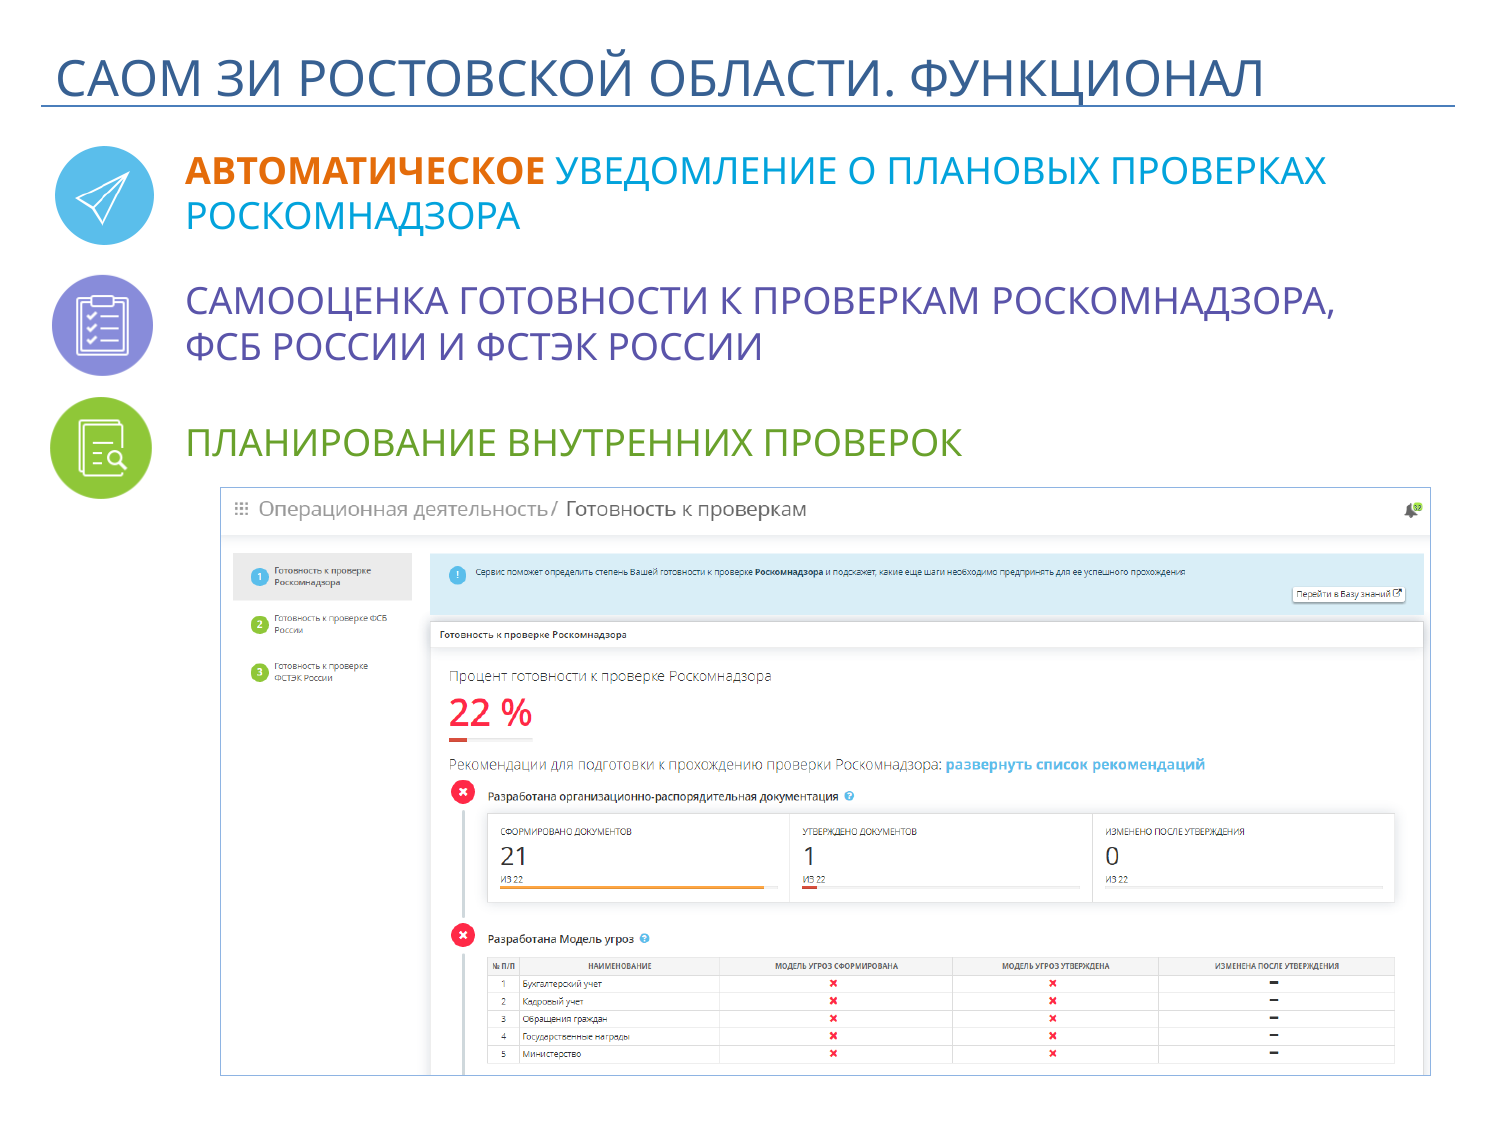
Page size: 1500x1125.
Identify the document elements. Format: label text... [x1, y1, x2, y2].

text_box САОМ ЗИ РОСТОВСКОЙ ОБЛАСТИ. ФУНКЦИОНАЛ [41, 39, 1388, 105]
picture [42, 394, 163, 504]
text_box САМООЦЕНКА ГОТОВНОСТИ К ПРОВЕРКАМ РОСКОМНАДЗОРА, ФСБ РОССИИ И ФСТЭК РОССИИ [172, 270, 1388, 375]
picture [219, 487, 1430, 1075]
picture [37, 262, 168, 391]
text_box АВТОМАТИЧЕСКОЕ УВЕДОМЛЕНИЕ О ПЛАНОВЫХ ПРОВЕРКАХ РОСКОМНАДЗОРА [170, 139, 1353, 245]
text_box ПЛАНИРОВАНИЕ ВНУТРЕННИХ ПРОВЕРОК [170, 411, 1388, 472]
picture [44, 134, 161, 253]
